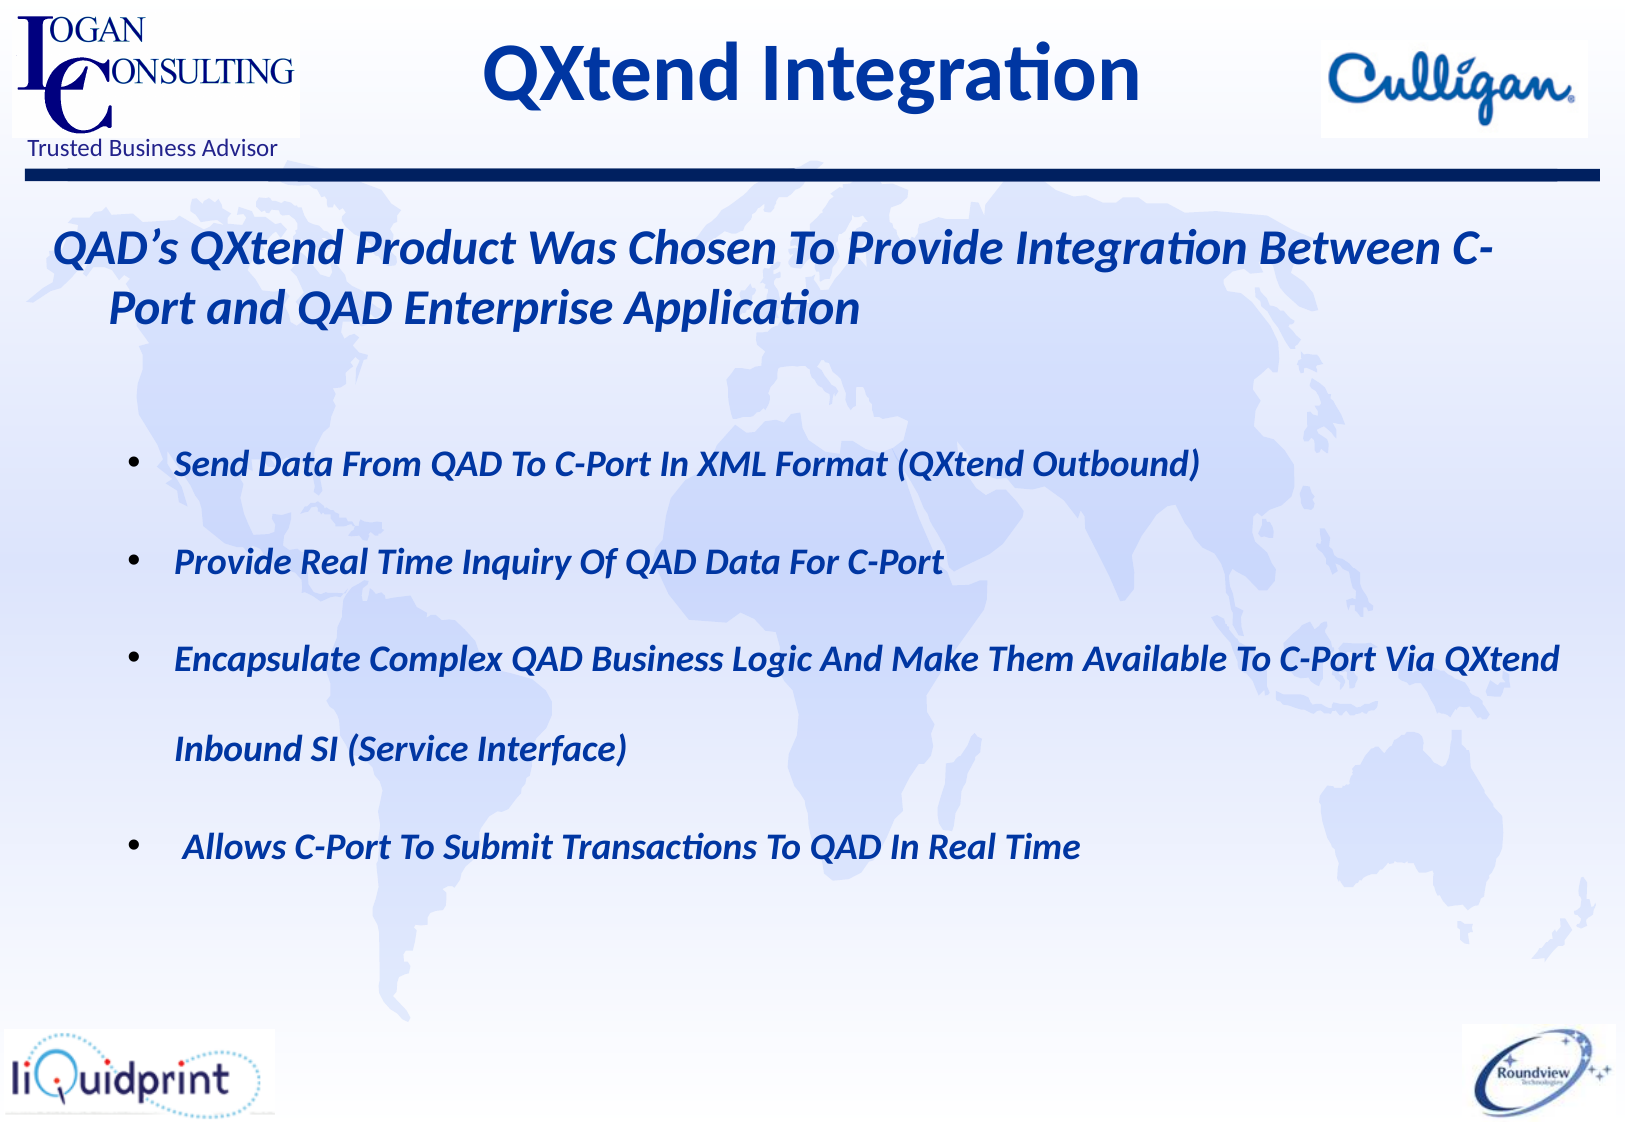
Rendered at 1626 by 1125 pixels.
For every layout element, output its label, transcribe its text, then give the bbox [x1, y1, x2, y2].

text_box QXtend Integration [121, 9, 1504, 125]
picture [12, 12, 300, 138]
picture [1321, 40, 1588, 138]
picture [1462, 1024, 1616, 1122]
text_box QAD’s QXtend Product Was Chosen To Provide Integration Between C-Port and QAD Enterprise Application Send Data From QAD To C-Port In XML Format (QXtend Outbound) Provide Real Time Inquiry Of QAD Data For C-Port Encapsulate Complex QAD Business Logic And Make Them Available To C-Port Via QXtend Inbound SI (Service Interface) Allows C-Port To Submit Transactions To QAD In Real Time [37, 206, 1588, 1038]
picture [4, 1029, 275, 1125]
